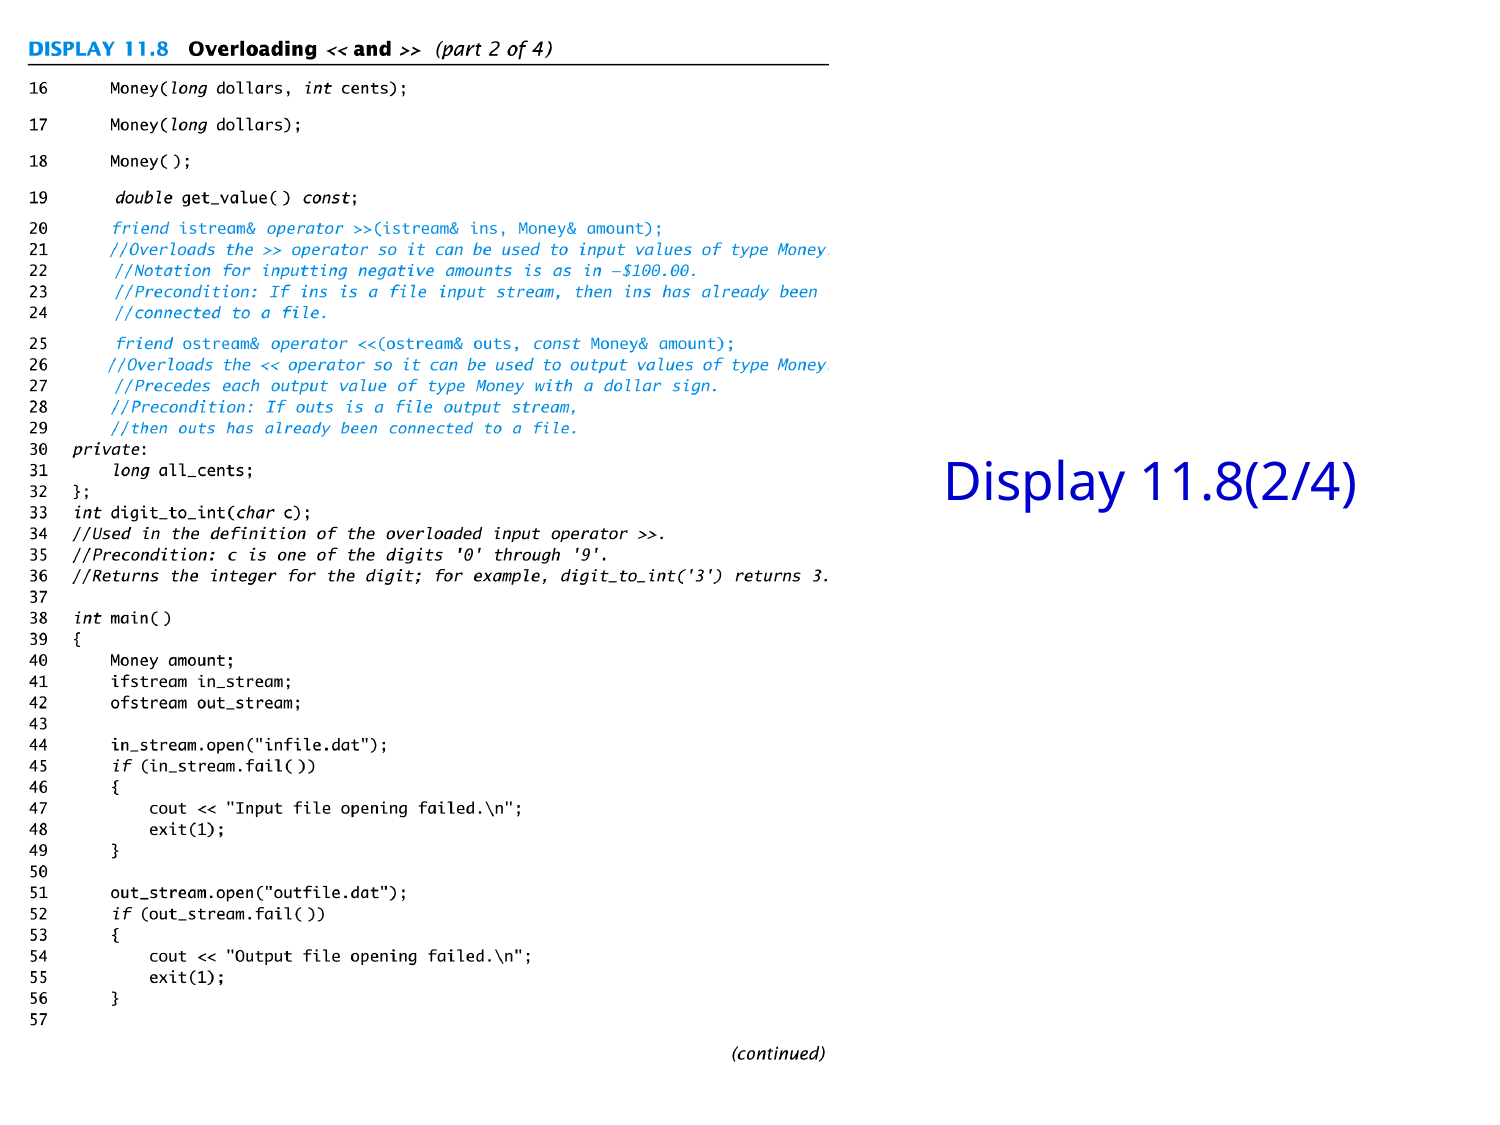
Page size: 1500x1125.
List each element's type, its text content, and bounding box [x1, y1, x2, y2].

text_box [0, 24, 853, 241]
picture [24, 37, 829, 1064]
title Display 11.8(2/4) [943, 411, 1470, 576]
